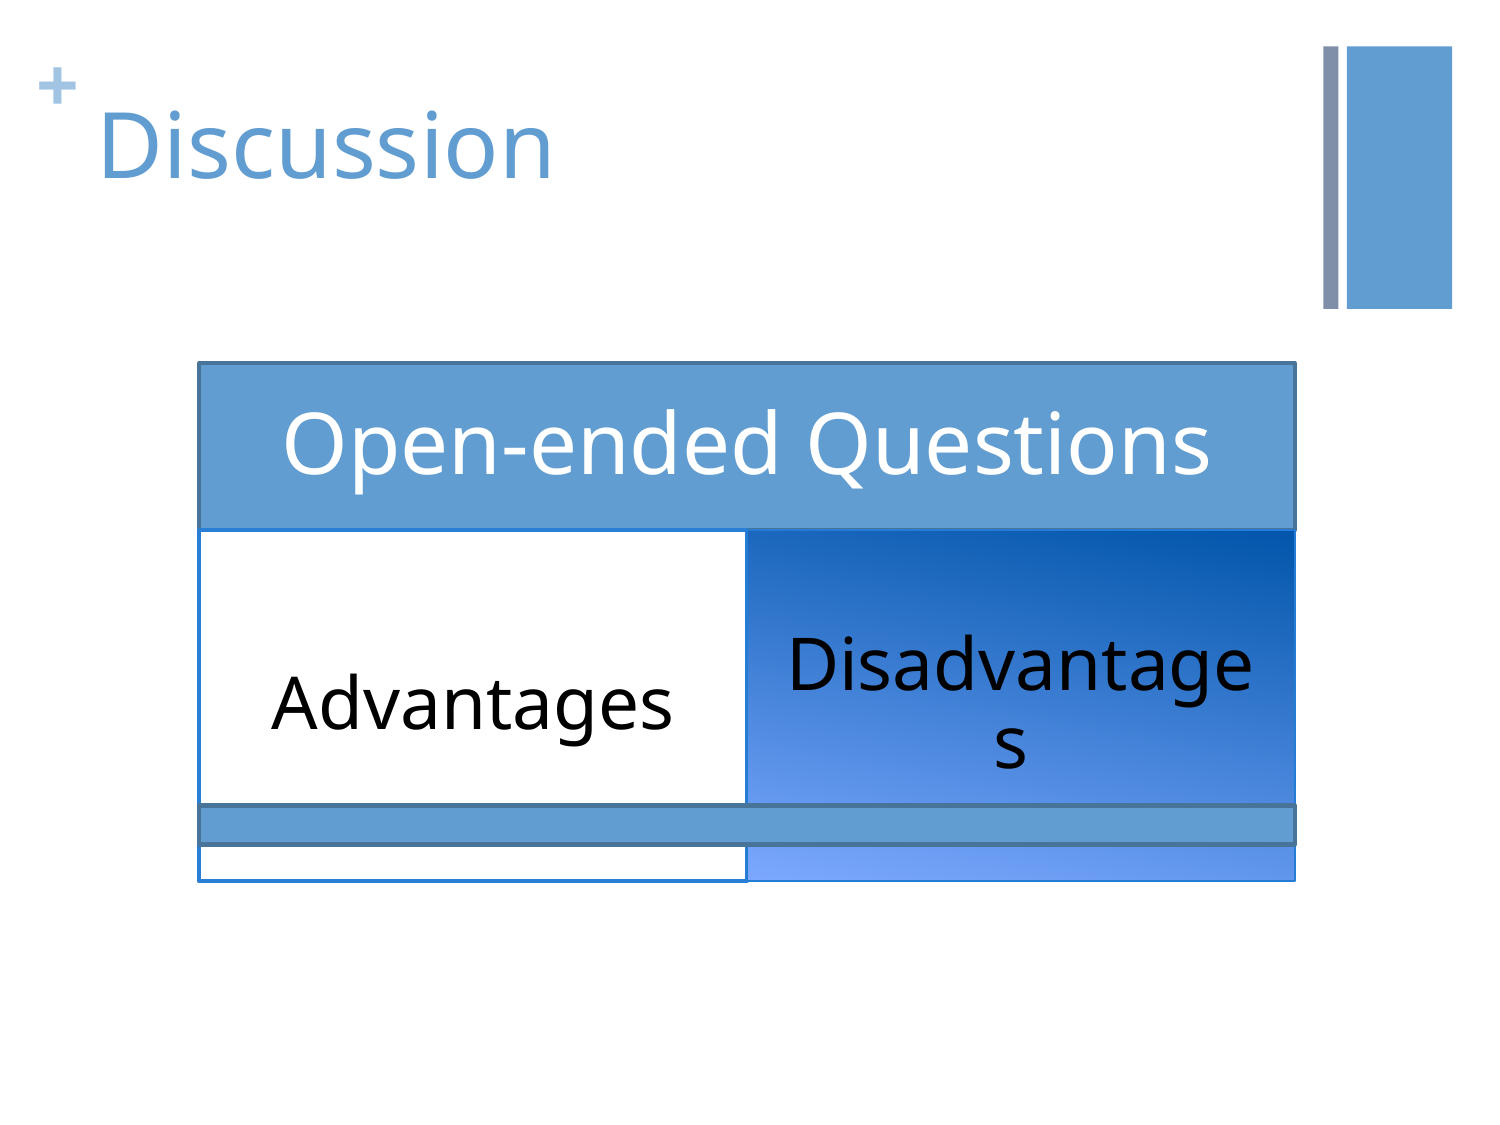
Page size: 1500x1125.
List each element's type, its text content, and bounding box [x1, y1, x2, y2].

title Discussion [81, 79, 1322, 263]
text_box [198, 362, 1296, 921]
